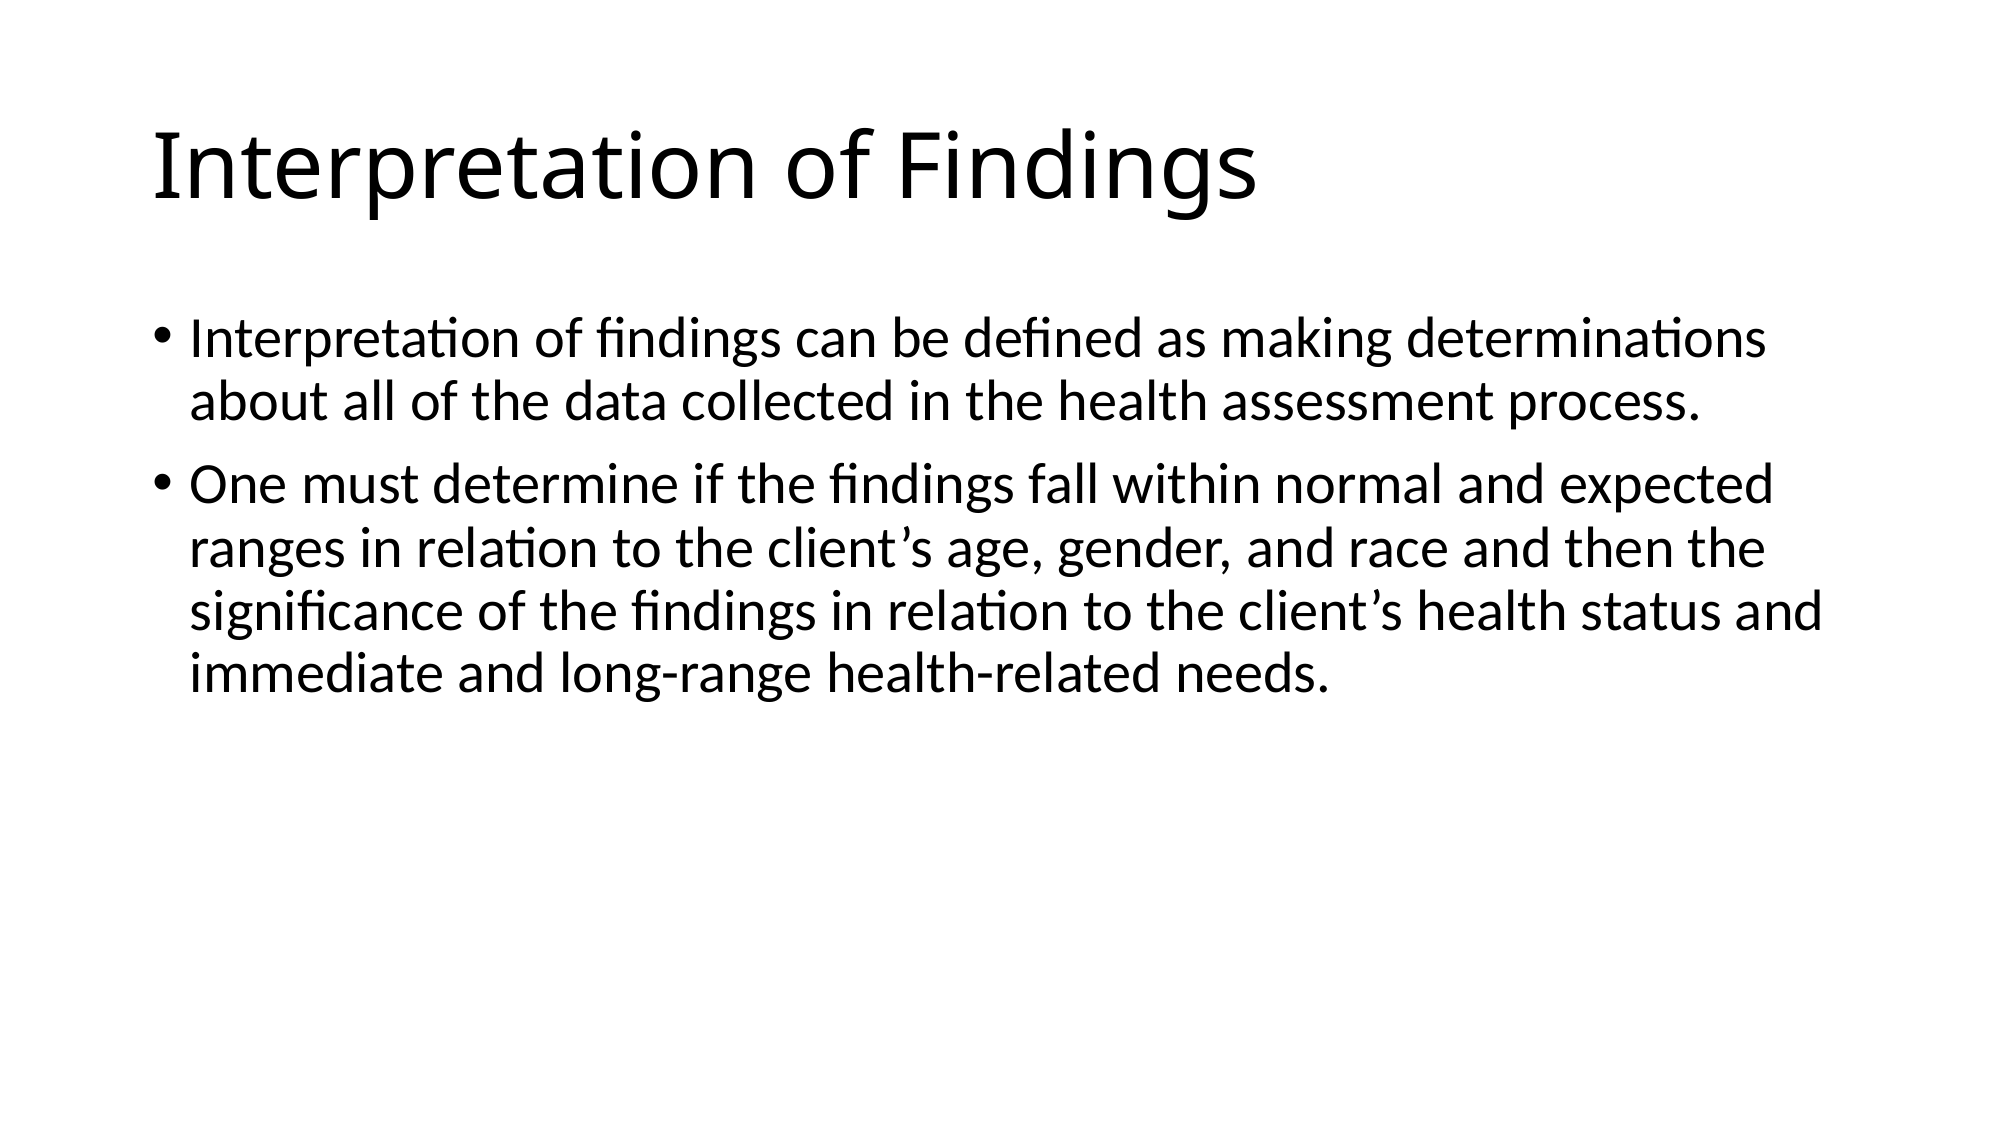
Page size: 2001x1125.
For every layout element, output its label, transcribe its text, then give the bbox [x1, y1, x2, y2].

title Interpretation of Findings [137, 59, 1863, 278]
list Interpretation of findings can be defined as making determinations about all of the data collected in the health assessment process. One must determine if the findings fall within normal and expected ranges in relation to the client’s age, gender, and race and then the significance of the findings in relation to the client’s health status and immediate and long-range health-related needs. [137, 299, 1863, 1014]
